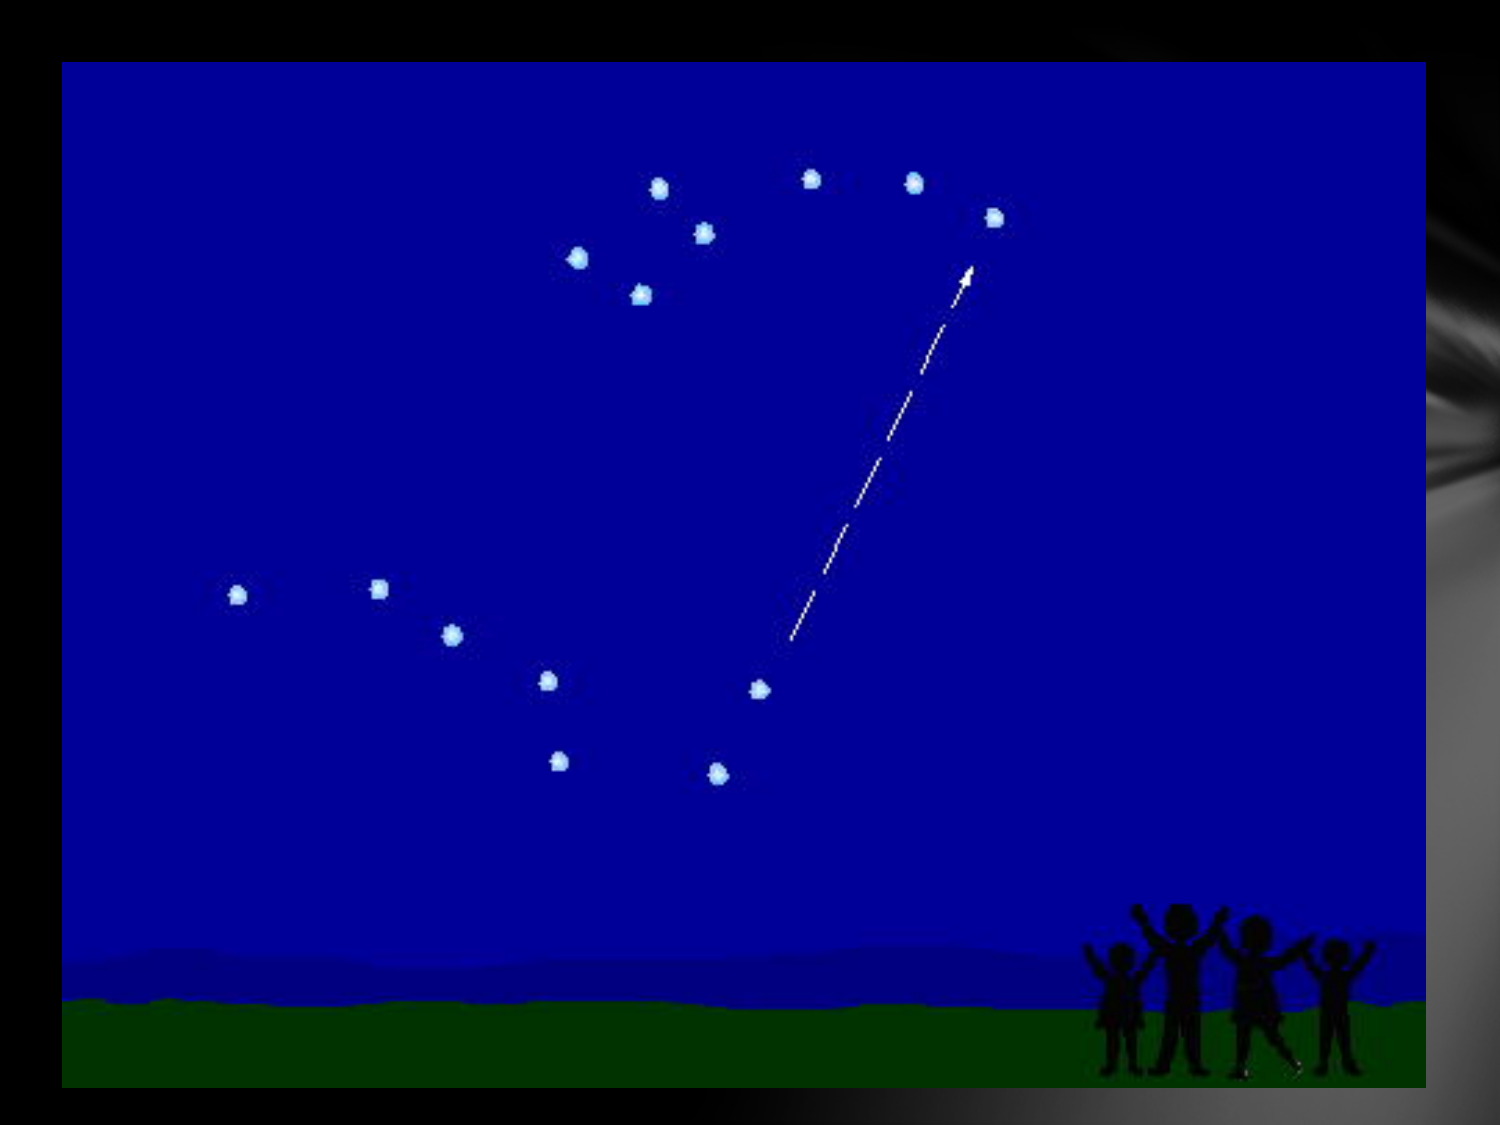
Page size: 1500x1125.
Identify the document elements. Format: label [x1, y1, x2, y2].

picture [62, 62, 1426, 1088]
